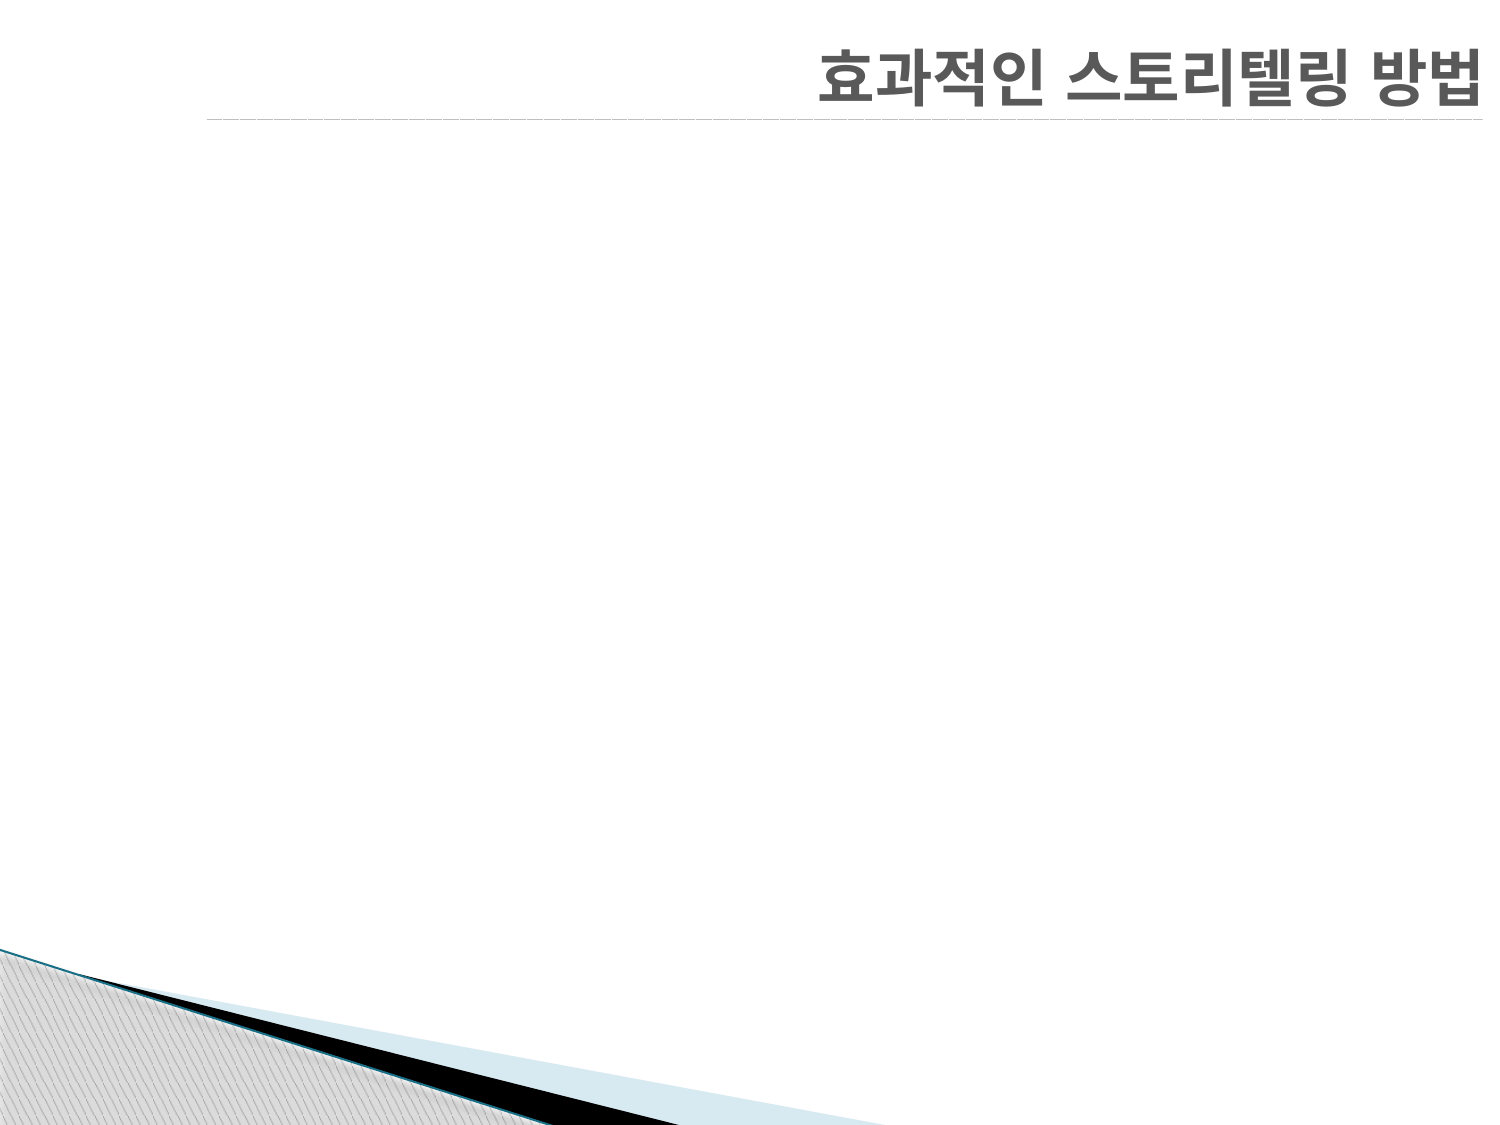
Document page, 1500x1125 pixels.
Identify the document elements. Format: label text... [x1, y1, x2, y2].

title 효과적인 스토리텔링 방법 [150, 42, 1500, 111]
